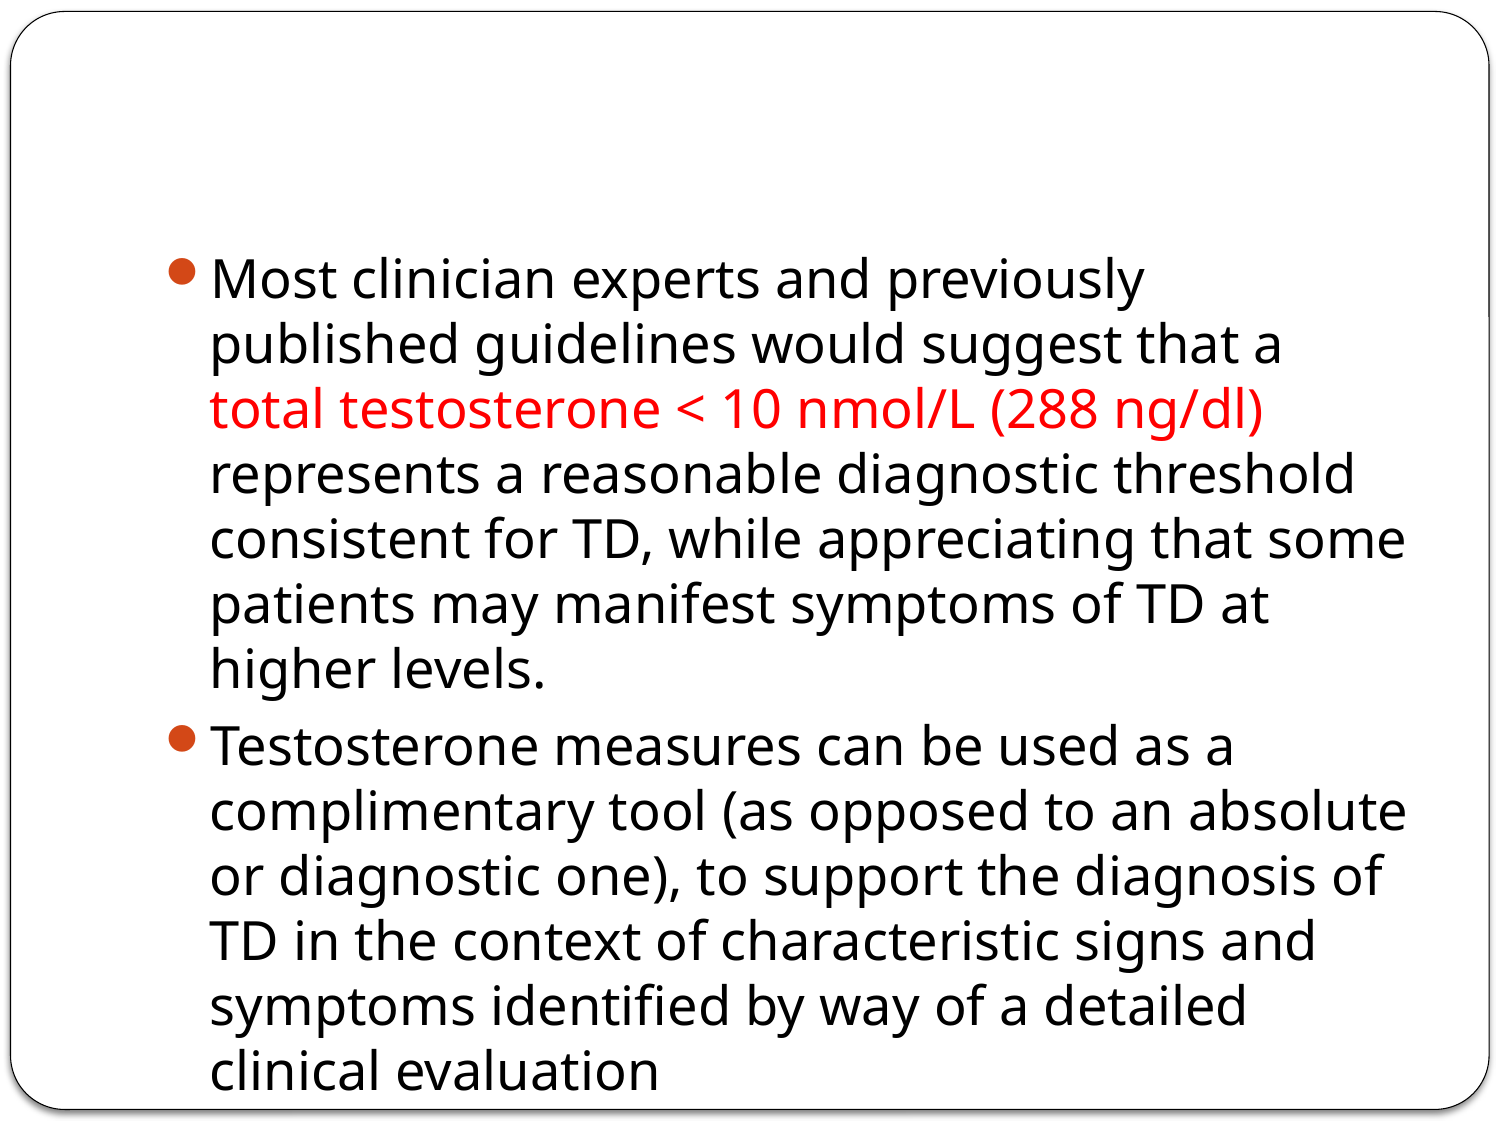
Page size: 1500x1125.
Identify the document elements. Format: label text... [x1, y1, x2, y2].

list Most clinician experts and previously published guidelines would suggest that a total testosterone < 10 nmol/L (288 ng/dl) represents a reasonable diagnostic threshold consistent for TD, while appreciating that some patients may manifest symptoms of TD at higher levels. Testosterone measures can be used as a complimentary tool (as opposed to an absolute or diagnostic one), to support the diagnosis of TD in the context of characteristic signs and symptoms identified by way of a detailed clinical evaluation [150, 237, 1425, 988]
